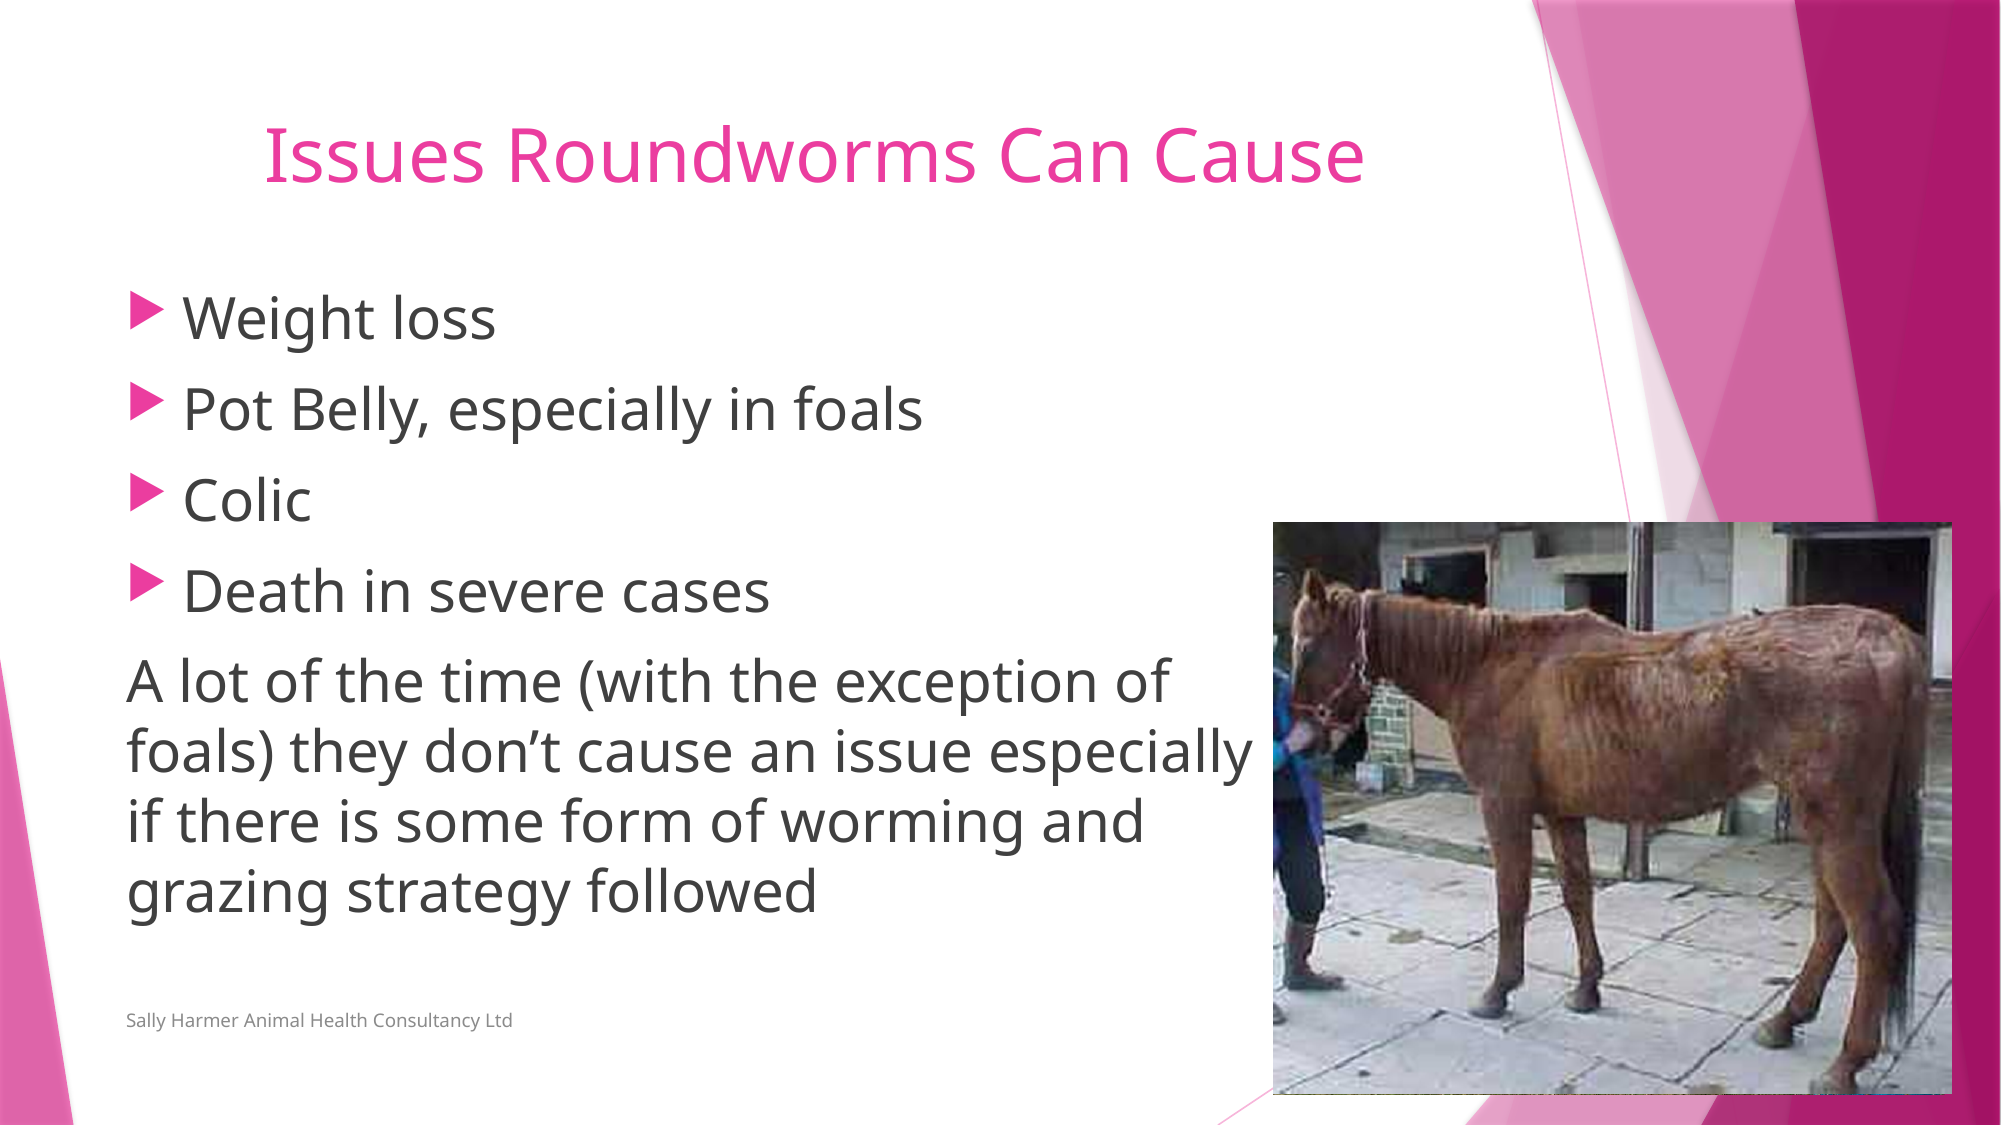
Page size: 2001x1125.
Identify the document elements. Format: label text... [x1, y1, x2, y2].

title Issues Roundworms Can Cause [111, 99, 1522, 317]
picture [1272, 522, 1953, 1095]
footer Sally Harmer Animal Health Consultancy Ltd [111, 991, 1145, 1051]
list Weight loss Pot Belly, especially in foals Colic Death in severe cases A lot of the time (with the exception of foals) they don’t cause an issue especially if there is some form of worming and grazing strategy followed [111, 274, 1275, 991]
